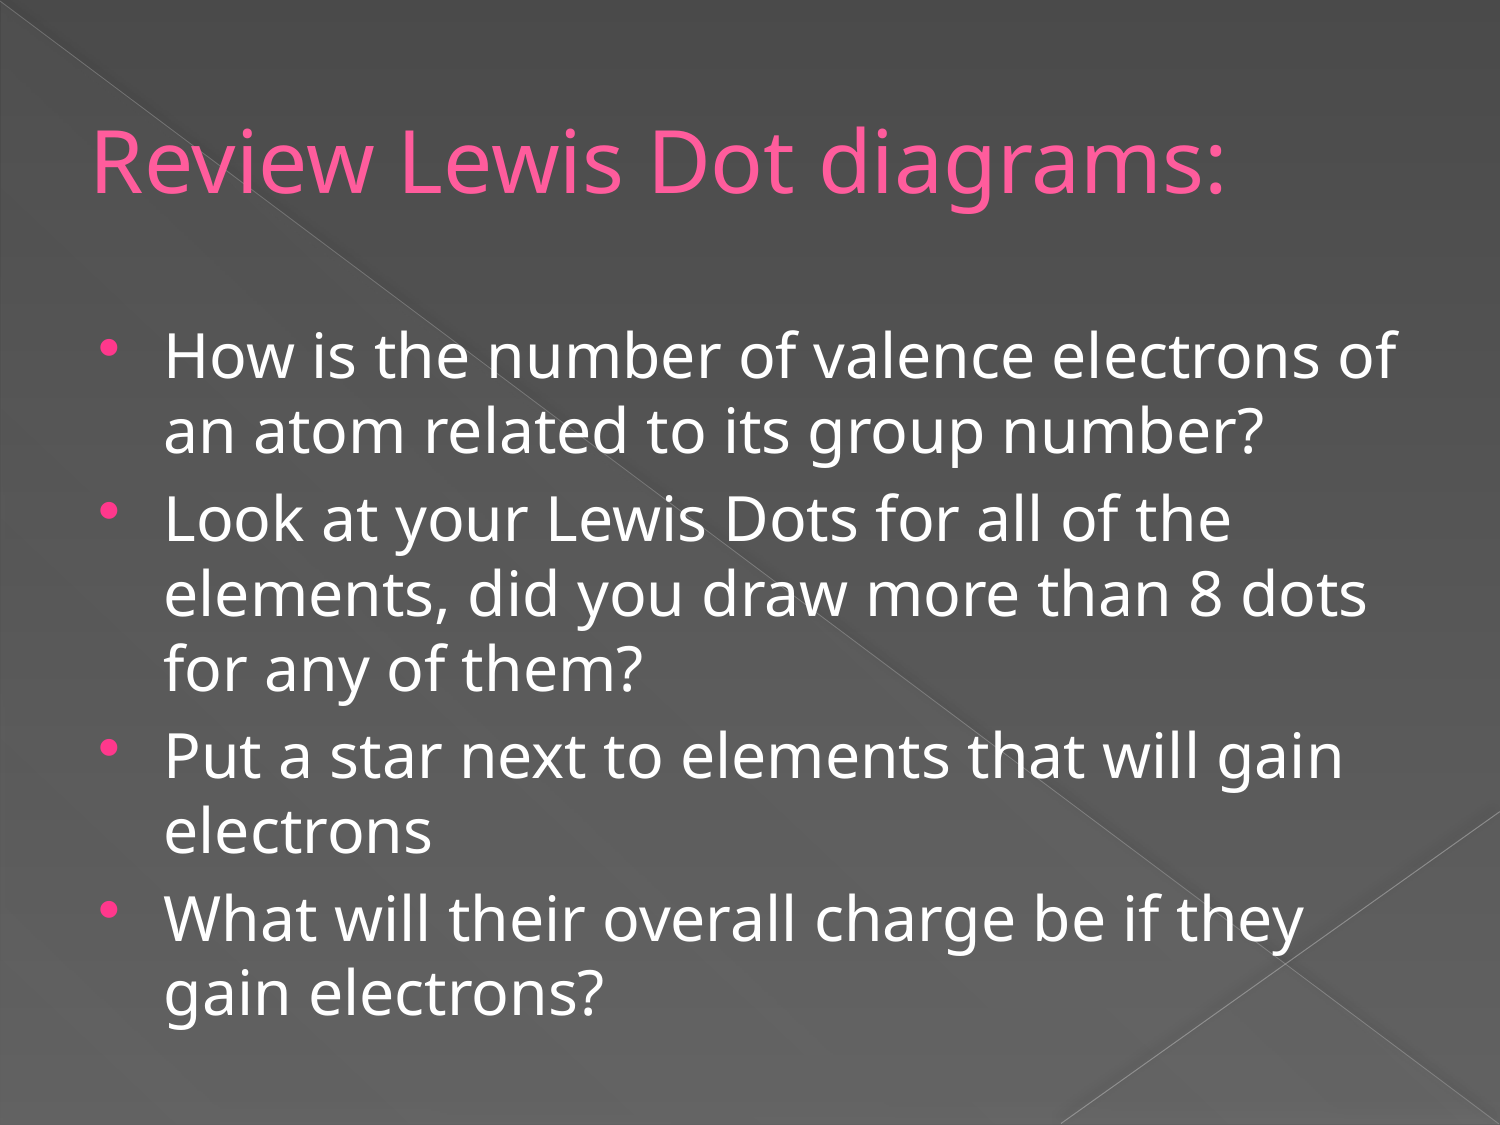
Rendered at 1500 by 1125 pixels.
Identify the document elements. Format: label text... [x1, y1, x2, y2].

list How is the number of valence electrons of an atom related to its group number? Look at your Lewis Dots for all of the elements, did you draw more than 8 dots for any of them? Put a star next to elements that will gain electrons What will their overall charge be if they gain electrons? [74, 308, 1426, 1060]
title Review Lewis Dot diagrams: [75, 43, 1425, 274]
